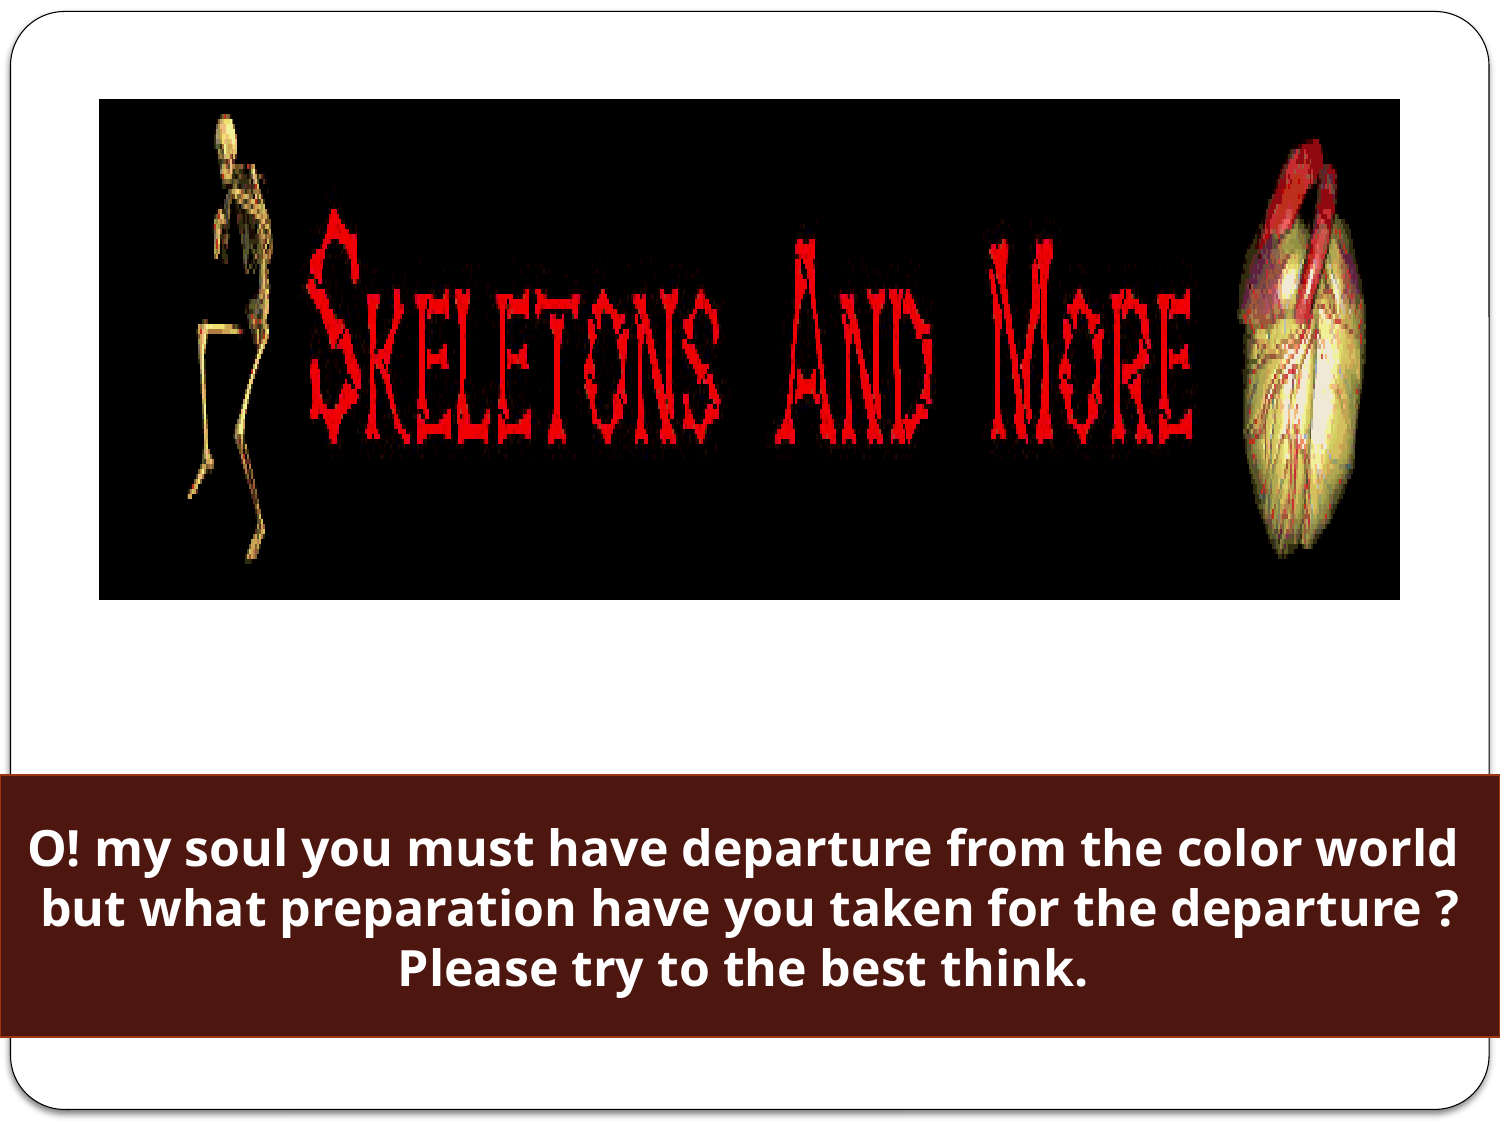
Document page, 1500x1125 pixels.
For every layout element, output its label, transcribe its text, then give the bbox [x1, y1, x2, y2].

picture [99, 99, 1401, 601]
text_box O! my soul you must have departure from the color world but what preparation have you taken for the departure ? Please try to the best think. [0, 774, 1500, 1038]
